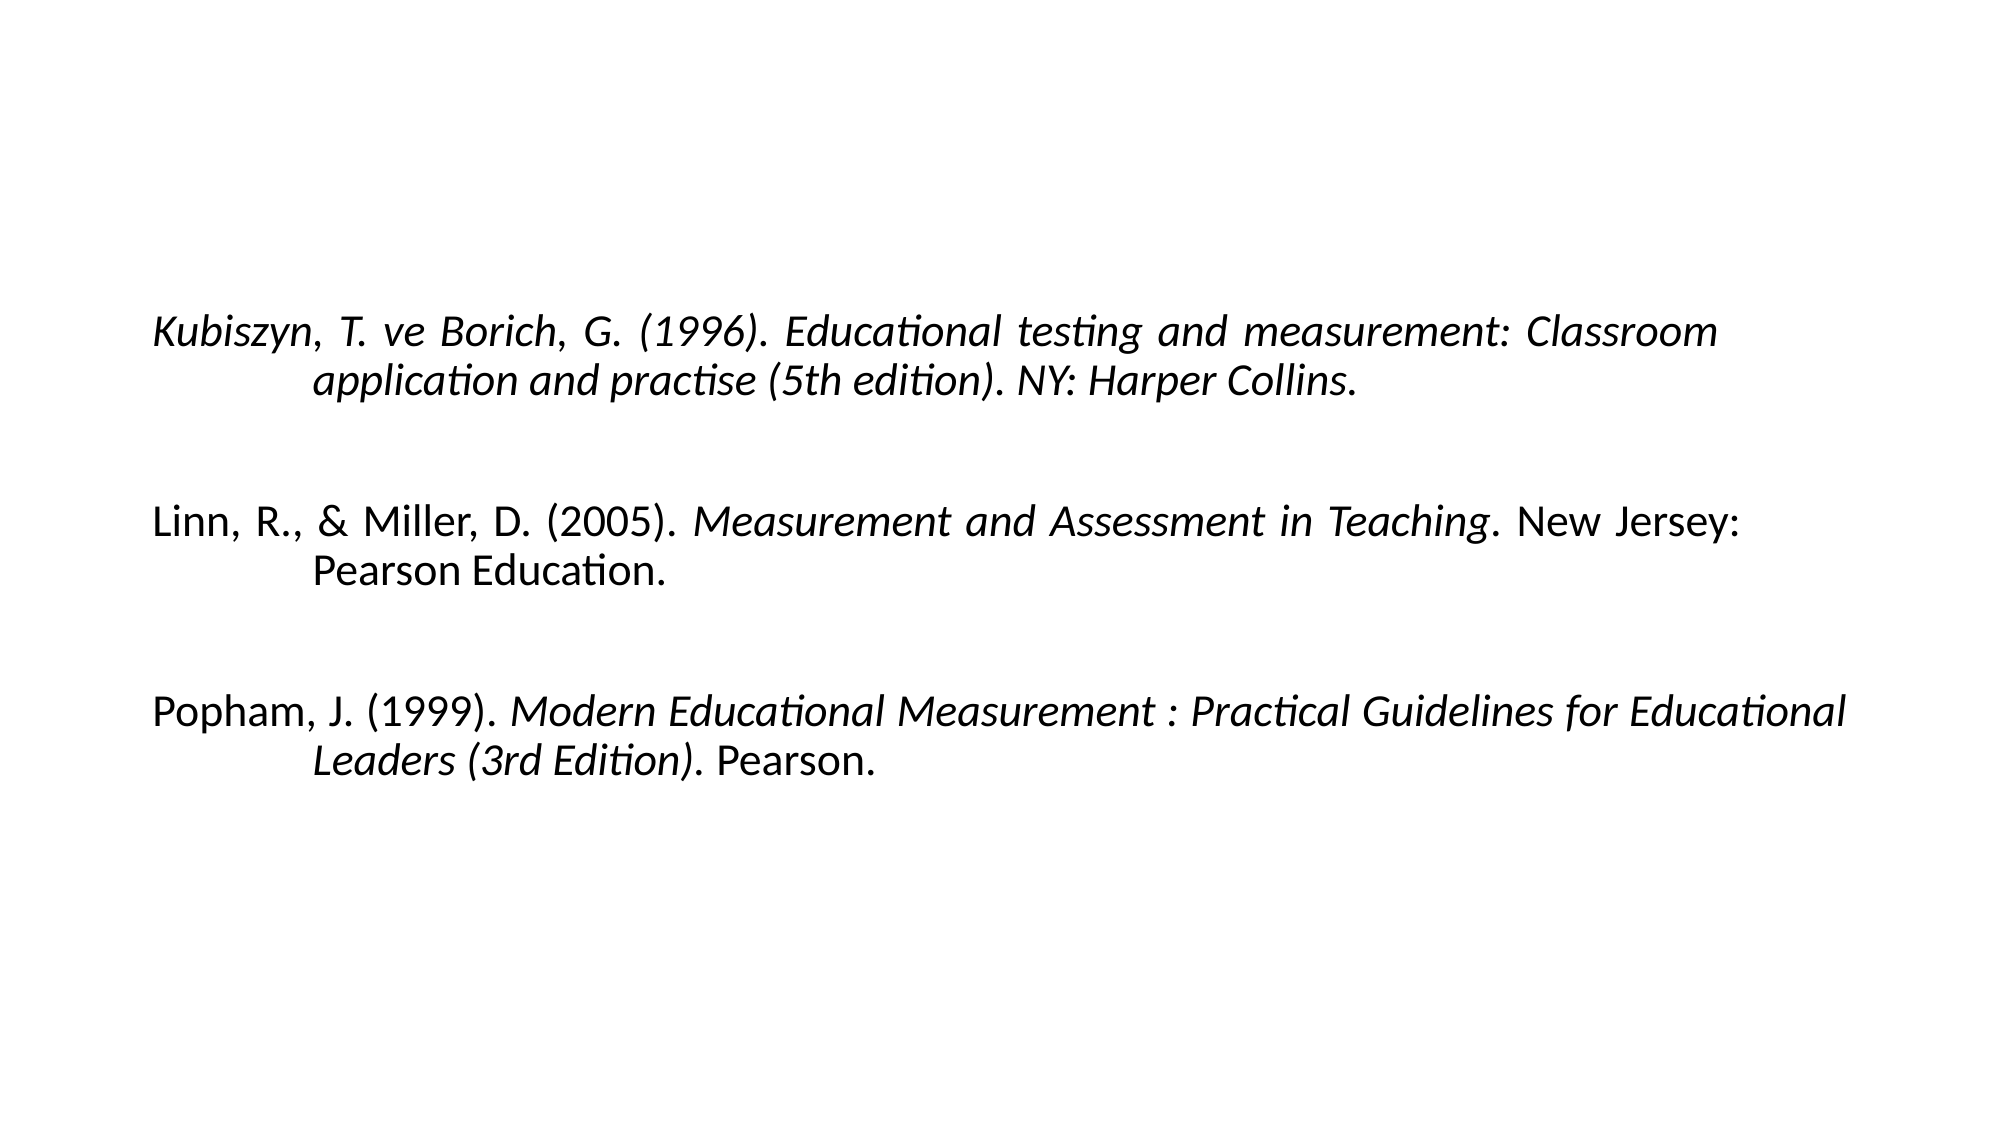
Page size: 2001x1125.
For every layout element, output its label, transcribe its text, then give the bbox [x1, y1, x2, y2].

list Kubiszyn, T. ve Borich, G. (1996). Educational testing and measurement: Classroom application and practise (5th edition). NY: Harper Collins. Linn, R., & Miller, D. (2005). Measurement and Assessment in Teaching. New Jersey: Pearson Education. Popham, J. (1999). Modern Educational Measurement : Practical Guidelines for Educational Leaders (3rd Edition). Pearson. [137, 299, 1863, 1014]
